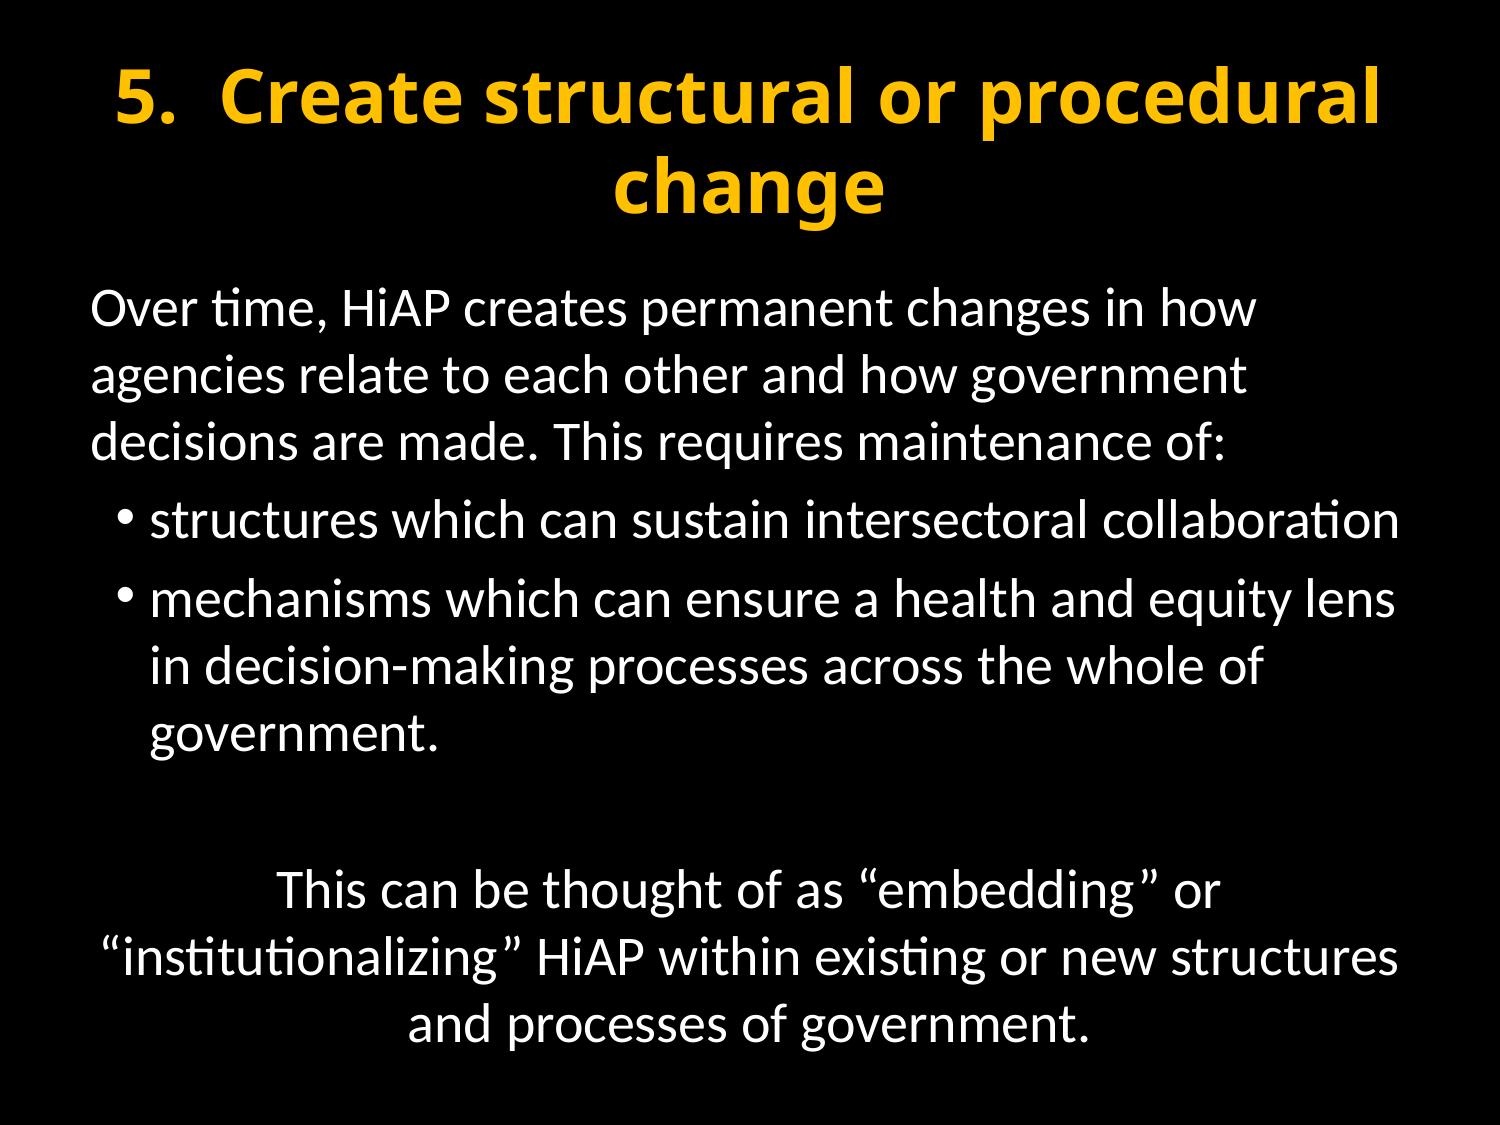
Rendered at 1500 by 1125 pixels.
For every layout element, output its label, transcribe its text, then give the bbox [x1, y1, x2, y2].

list Over time, HiAP creates permanent changes in how agencies relate to each other and how government decisions are made. This requires maintenance of: structures which can sustain intersectoral collaboration mechanisms which can ensure a health and equity lens in decision-making processes across the whole of government. This can be thought of as “embedding” or “institutionalizing” HiAP within existing or new structures and processes of government. [75, 262, 1425, 1063]
title 5. Create structural or procedural change [75, 45, 1425, 233]
